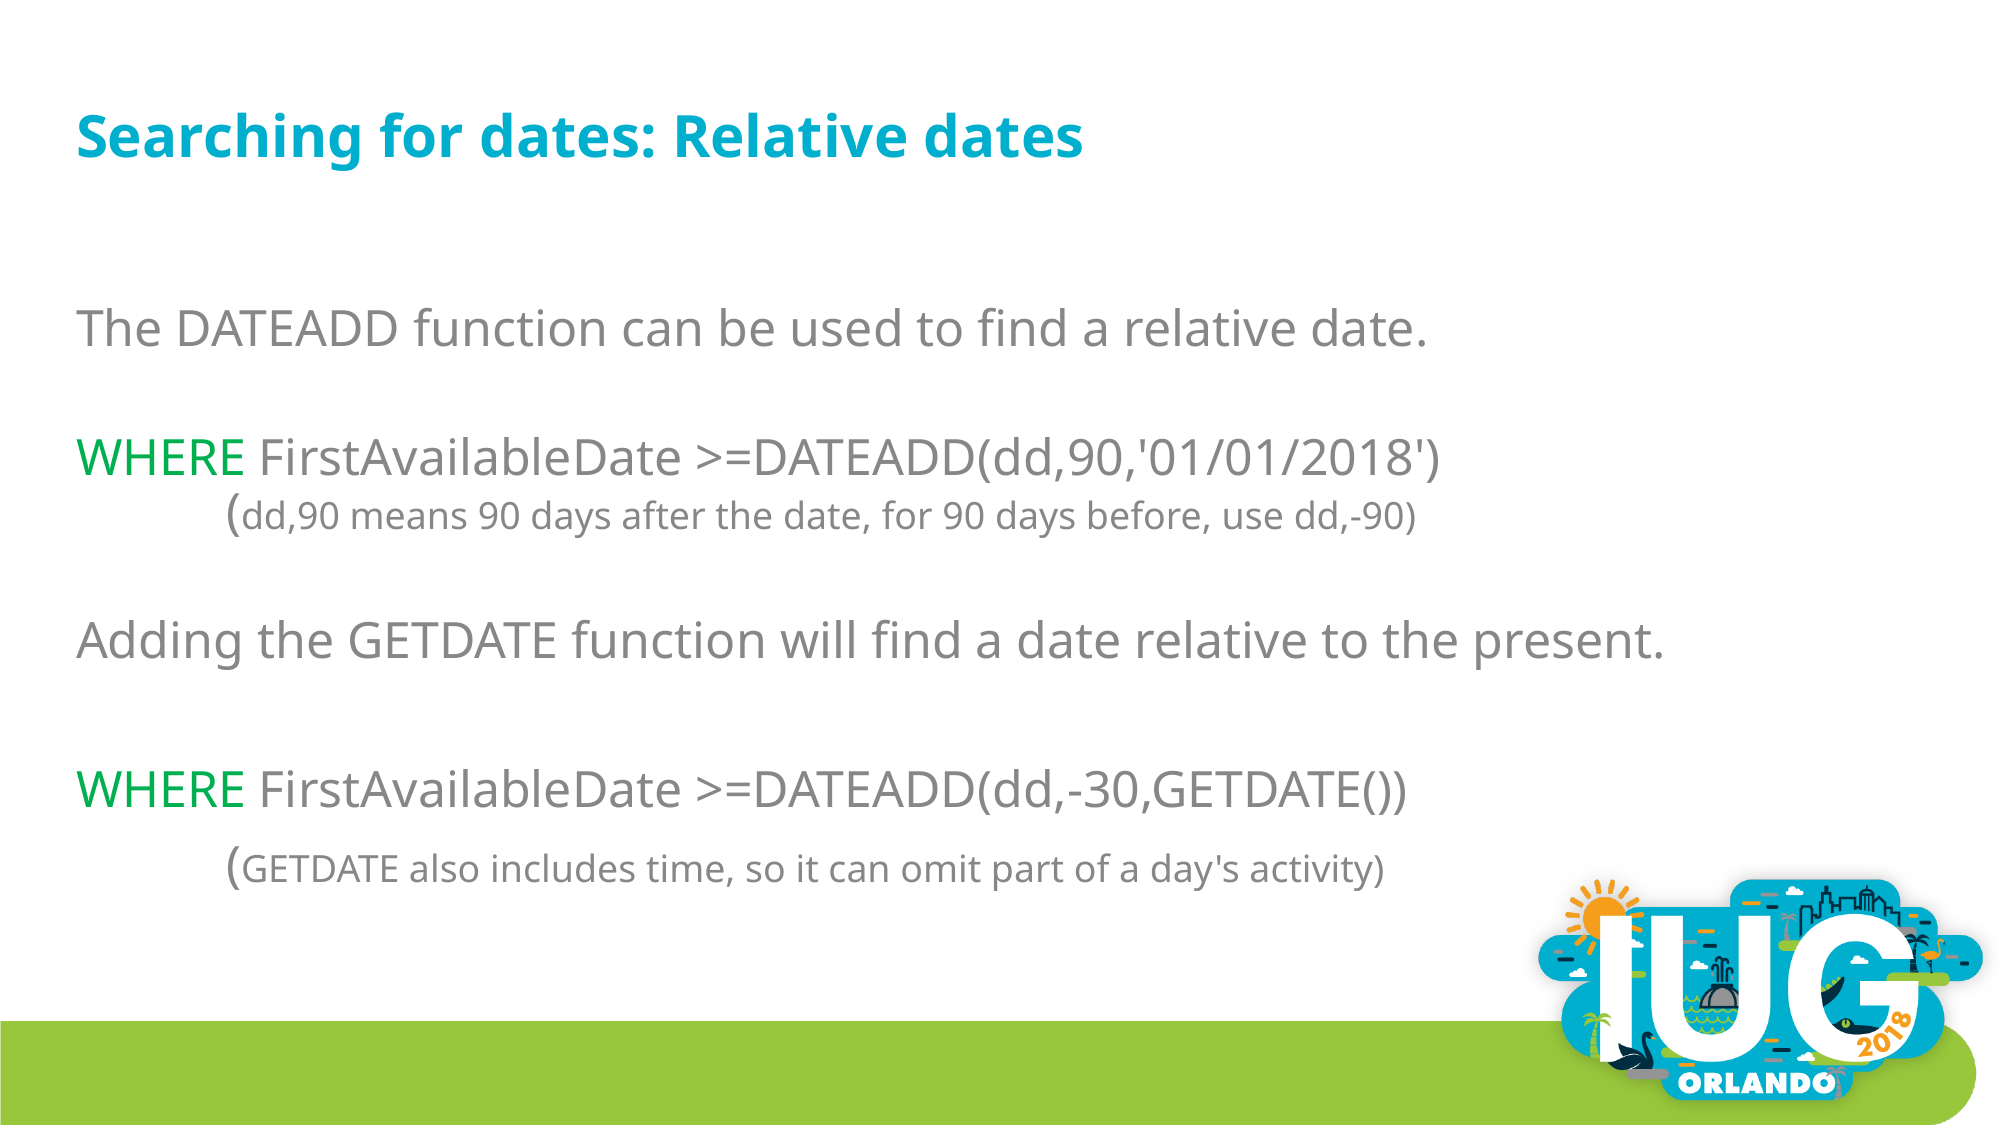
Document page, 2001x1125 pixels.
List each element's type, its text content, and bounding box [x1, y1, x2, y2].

picture [0, 0, 2001, 1125]
list The DATEADD function can be used to find a relative date. WHERE FirstAvailableDate >=DATEADD(dd,90,'01/01/2018') (dd,90 means 90 days after the date, for 90 days before, use dd,-90) Adding the GETDATE function will find a date relative to the present. WHERE FirstAvailableDate >=DATEADD(dd,-30,GETDATE()) (GETDATE also includes time, so it can omit part of a day's activity) [60, 215, 1935, 980]
title Searching for dates: Relative dates [60, 82, 1786, 194]
